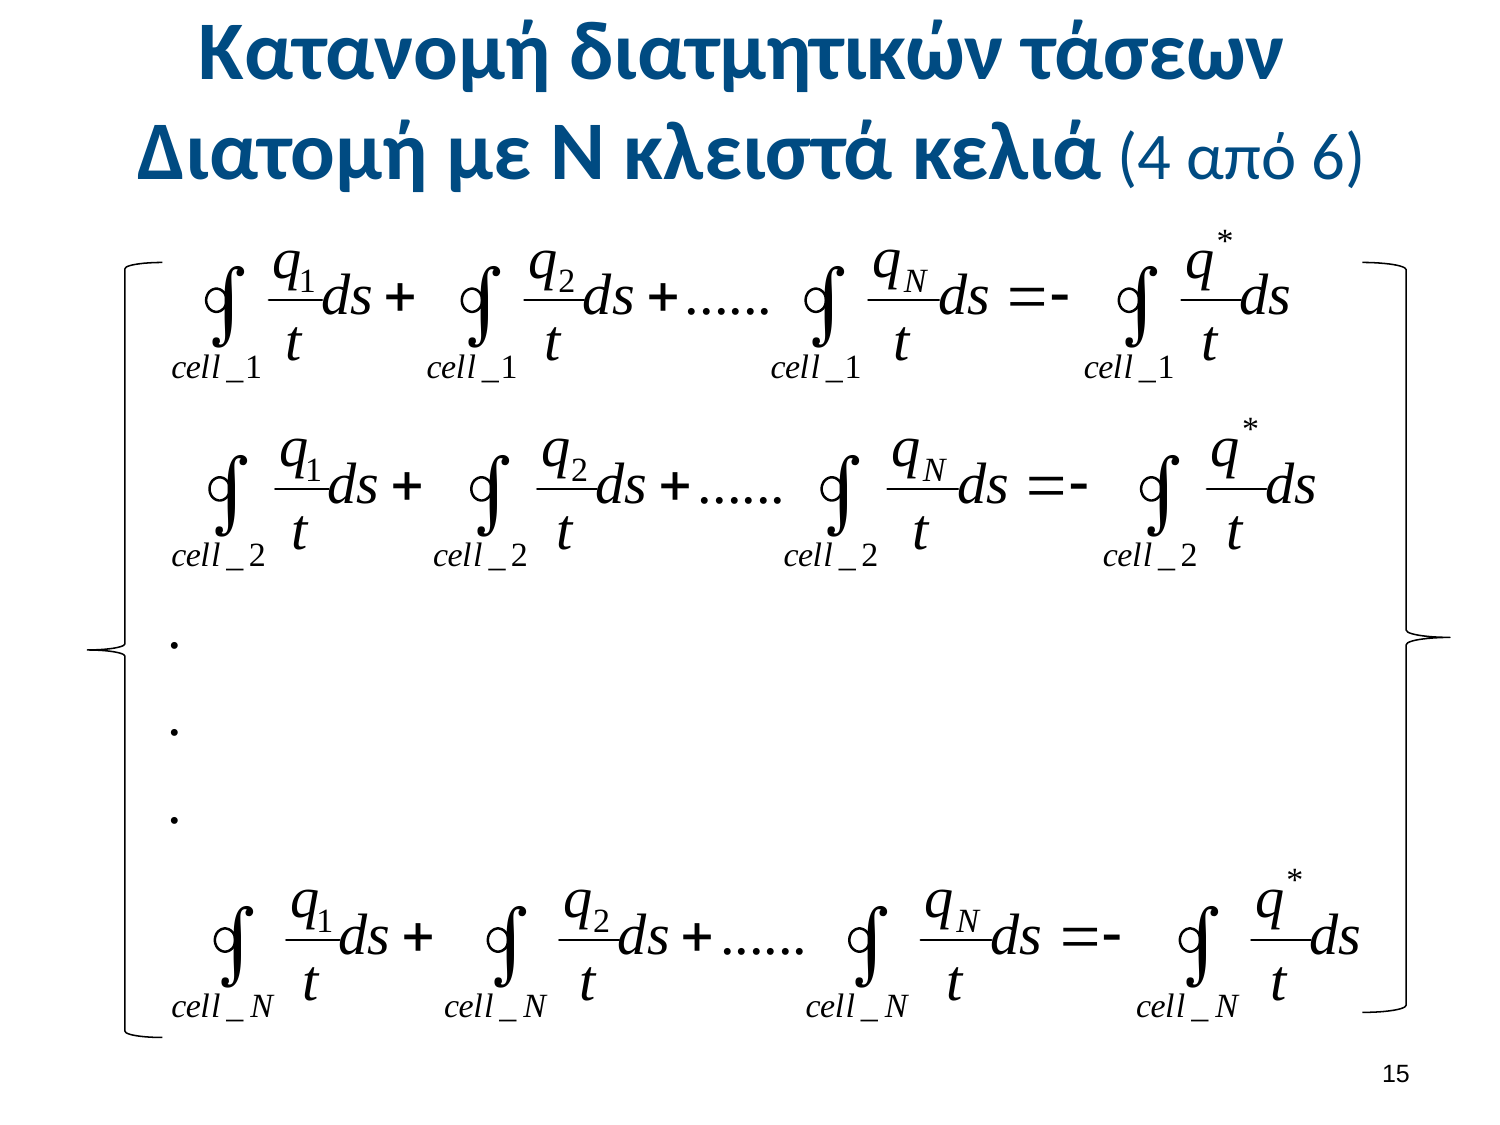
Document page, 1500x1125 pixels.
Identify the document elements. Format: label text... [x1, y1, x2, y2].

text_box [86, 261, 157, 1039]
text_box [162, 212, 1374, 1039]
text_box [1378, 262, 1451, 1013]
slide_number 14 [1074, 1042, 1425, 1103]
title Κατανομή διατμητικών τάσεων Διατομή με Ν κλειστά κελιά (4 από 6) [76, 19, 1427, 173]
